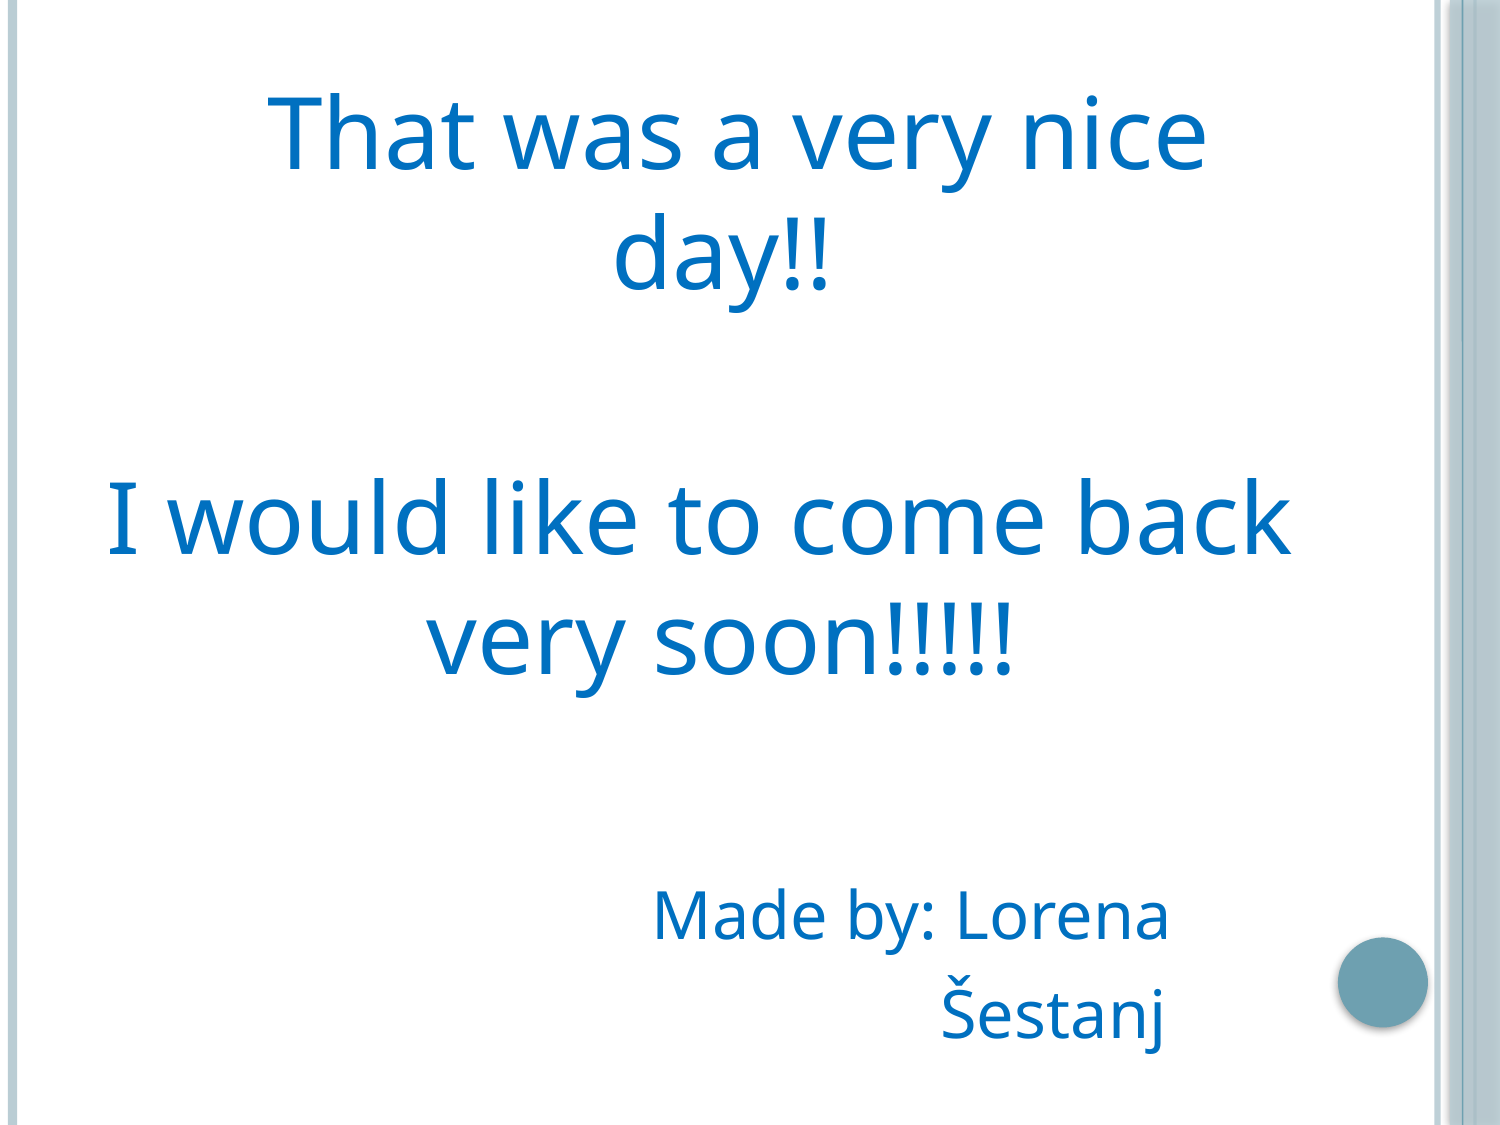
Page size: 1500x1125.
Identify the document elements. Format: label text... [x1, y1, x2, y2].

list That was a very nice day!! I would like to come back very soon!!!!! Made by: Lorena Šestanj [87, 62, 1313, 1063]
